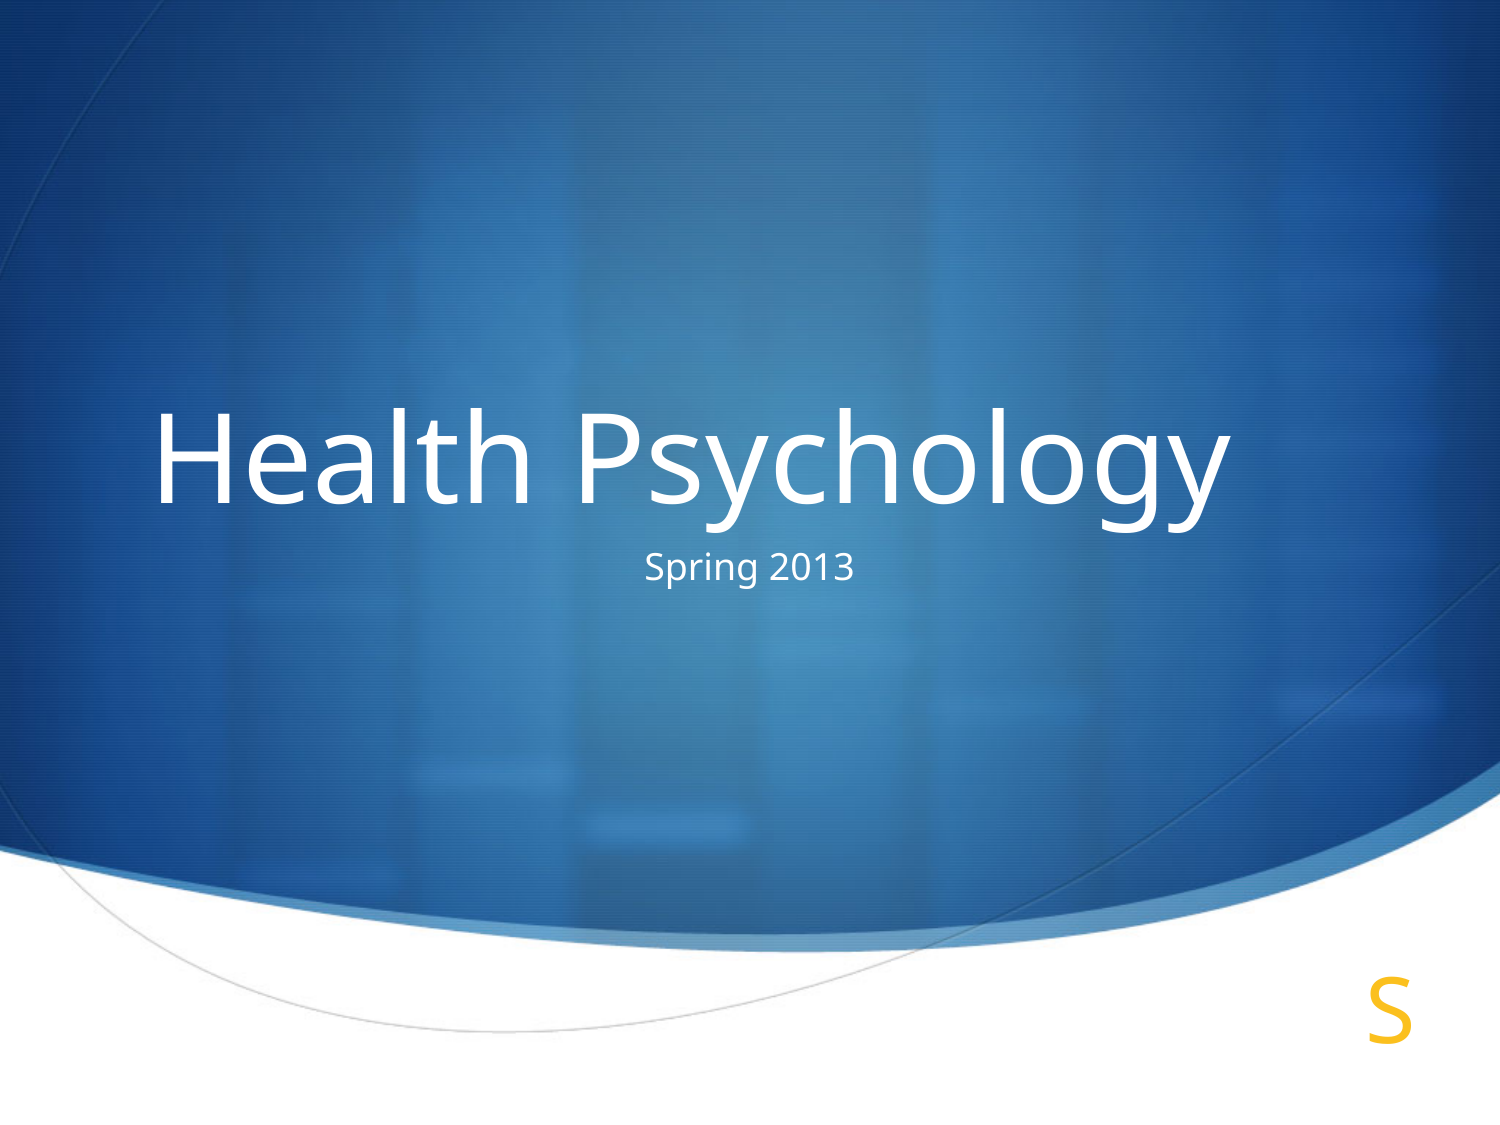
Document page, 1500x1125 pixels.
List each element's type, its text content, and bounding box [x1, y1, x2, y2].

subtitle Spring 2013 [75, 542, 1425, 718]
picture [0, 0, 1500, 1125]
title Health Psychology [75, 212, 1425, 529]
